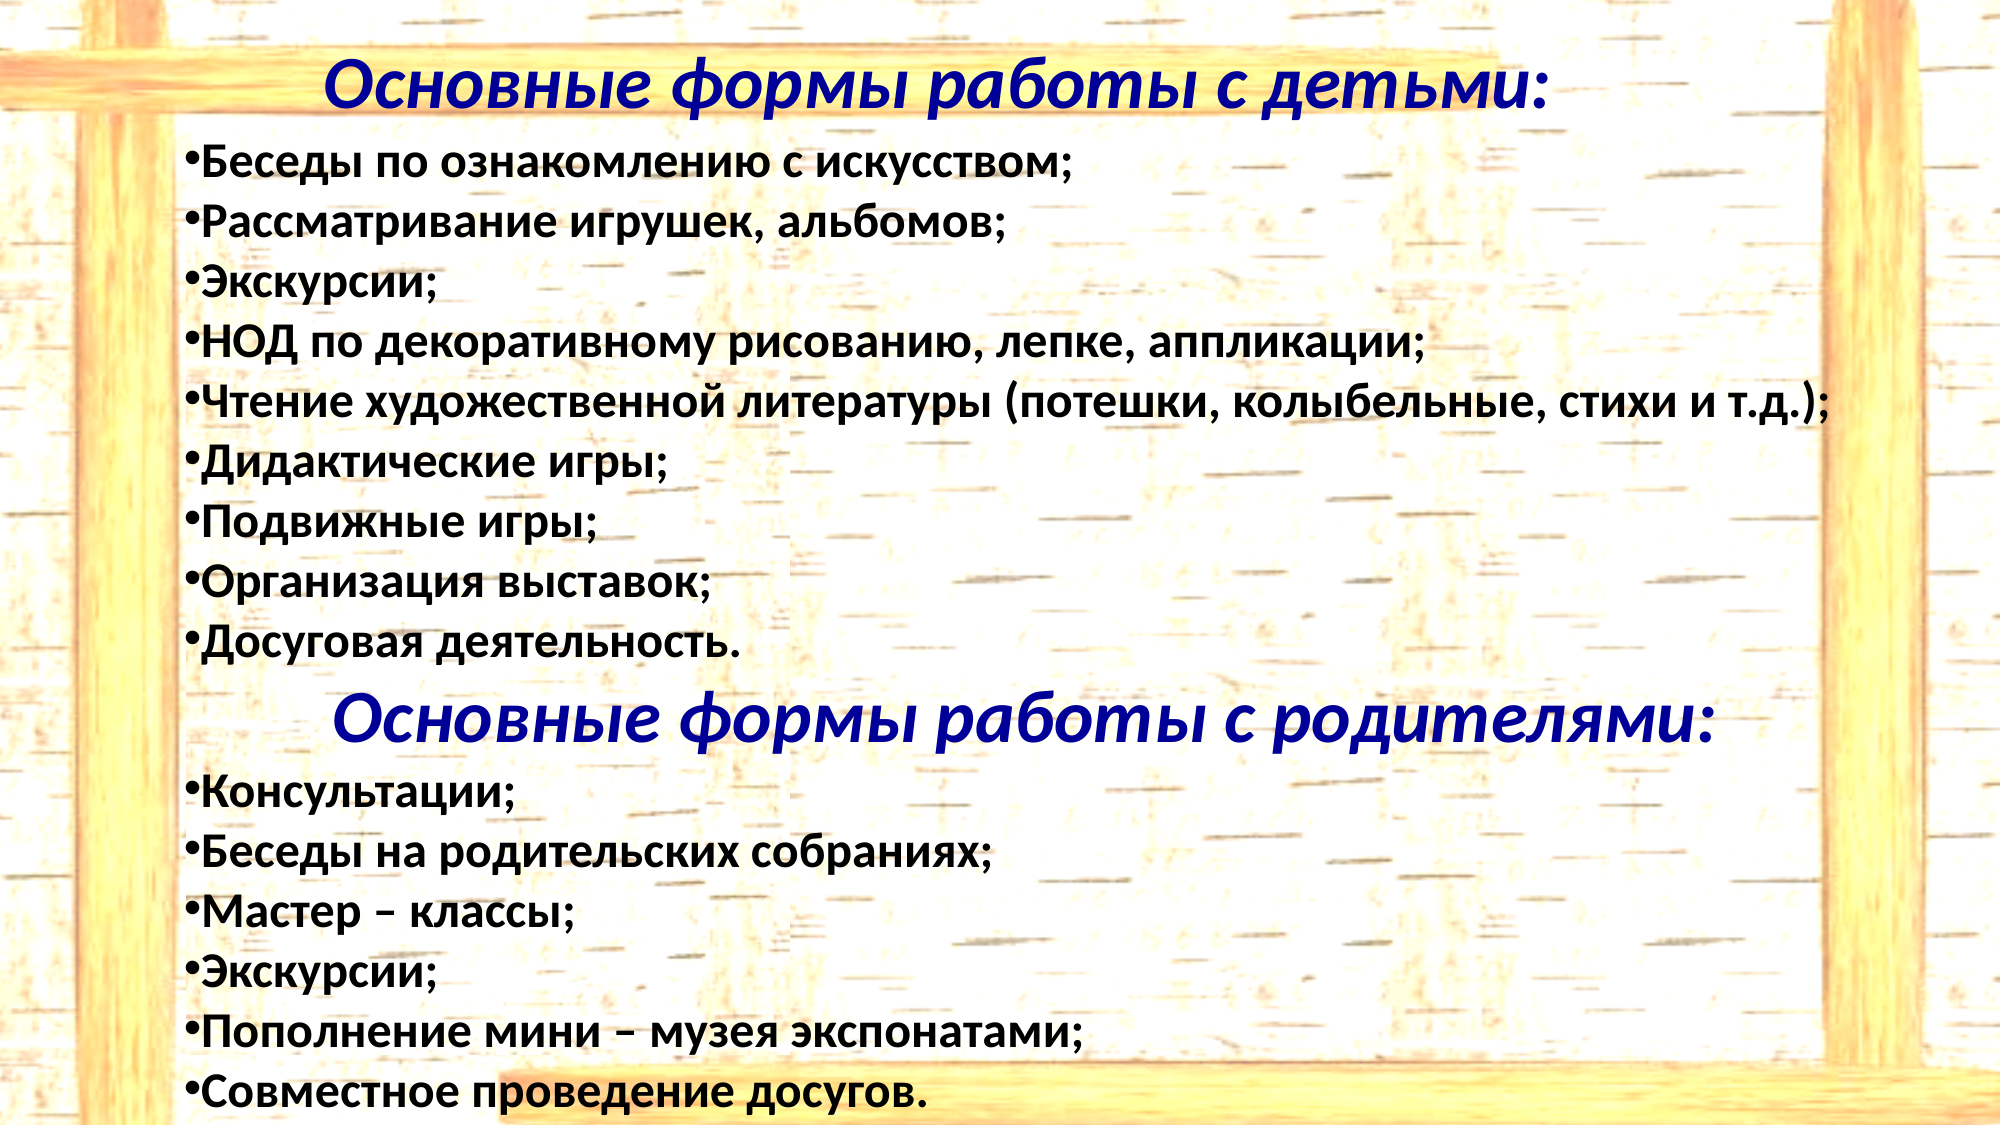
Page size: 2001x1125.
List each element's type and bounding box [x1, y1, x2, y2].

text_box [0, 0, 2000, 1125]
